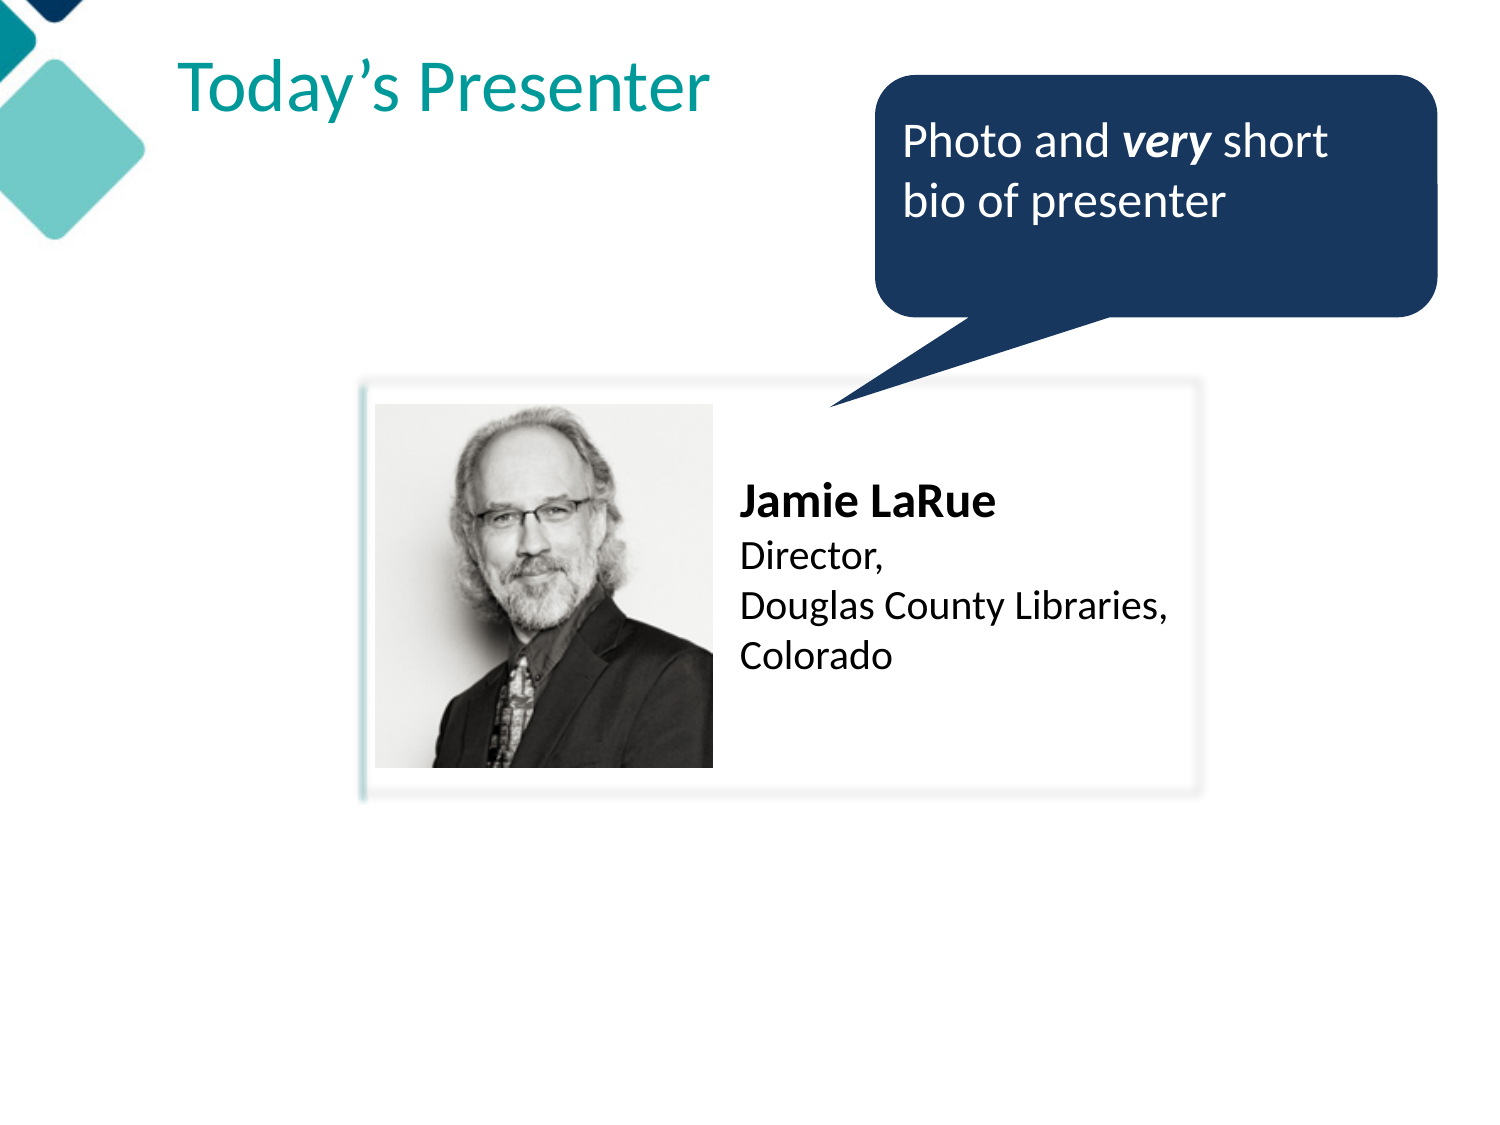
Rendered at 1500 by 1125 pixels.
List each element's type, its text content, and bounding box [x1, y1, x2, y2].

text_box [874, 74, 1438, 318]
text_box [371, 397, 1194, 795]
text_box Today’s Presenter [162, 12, 1463, 150]
picture [0, 0, 1500, 1125]
